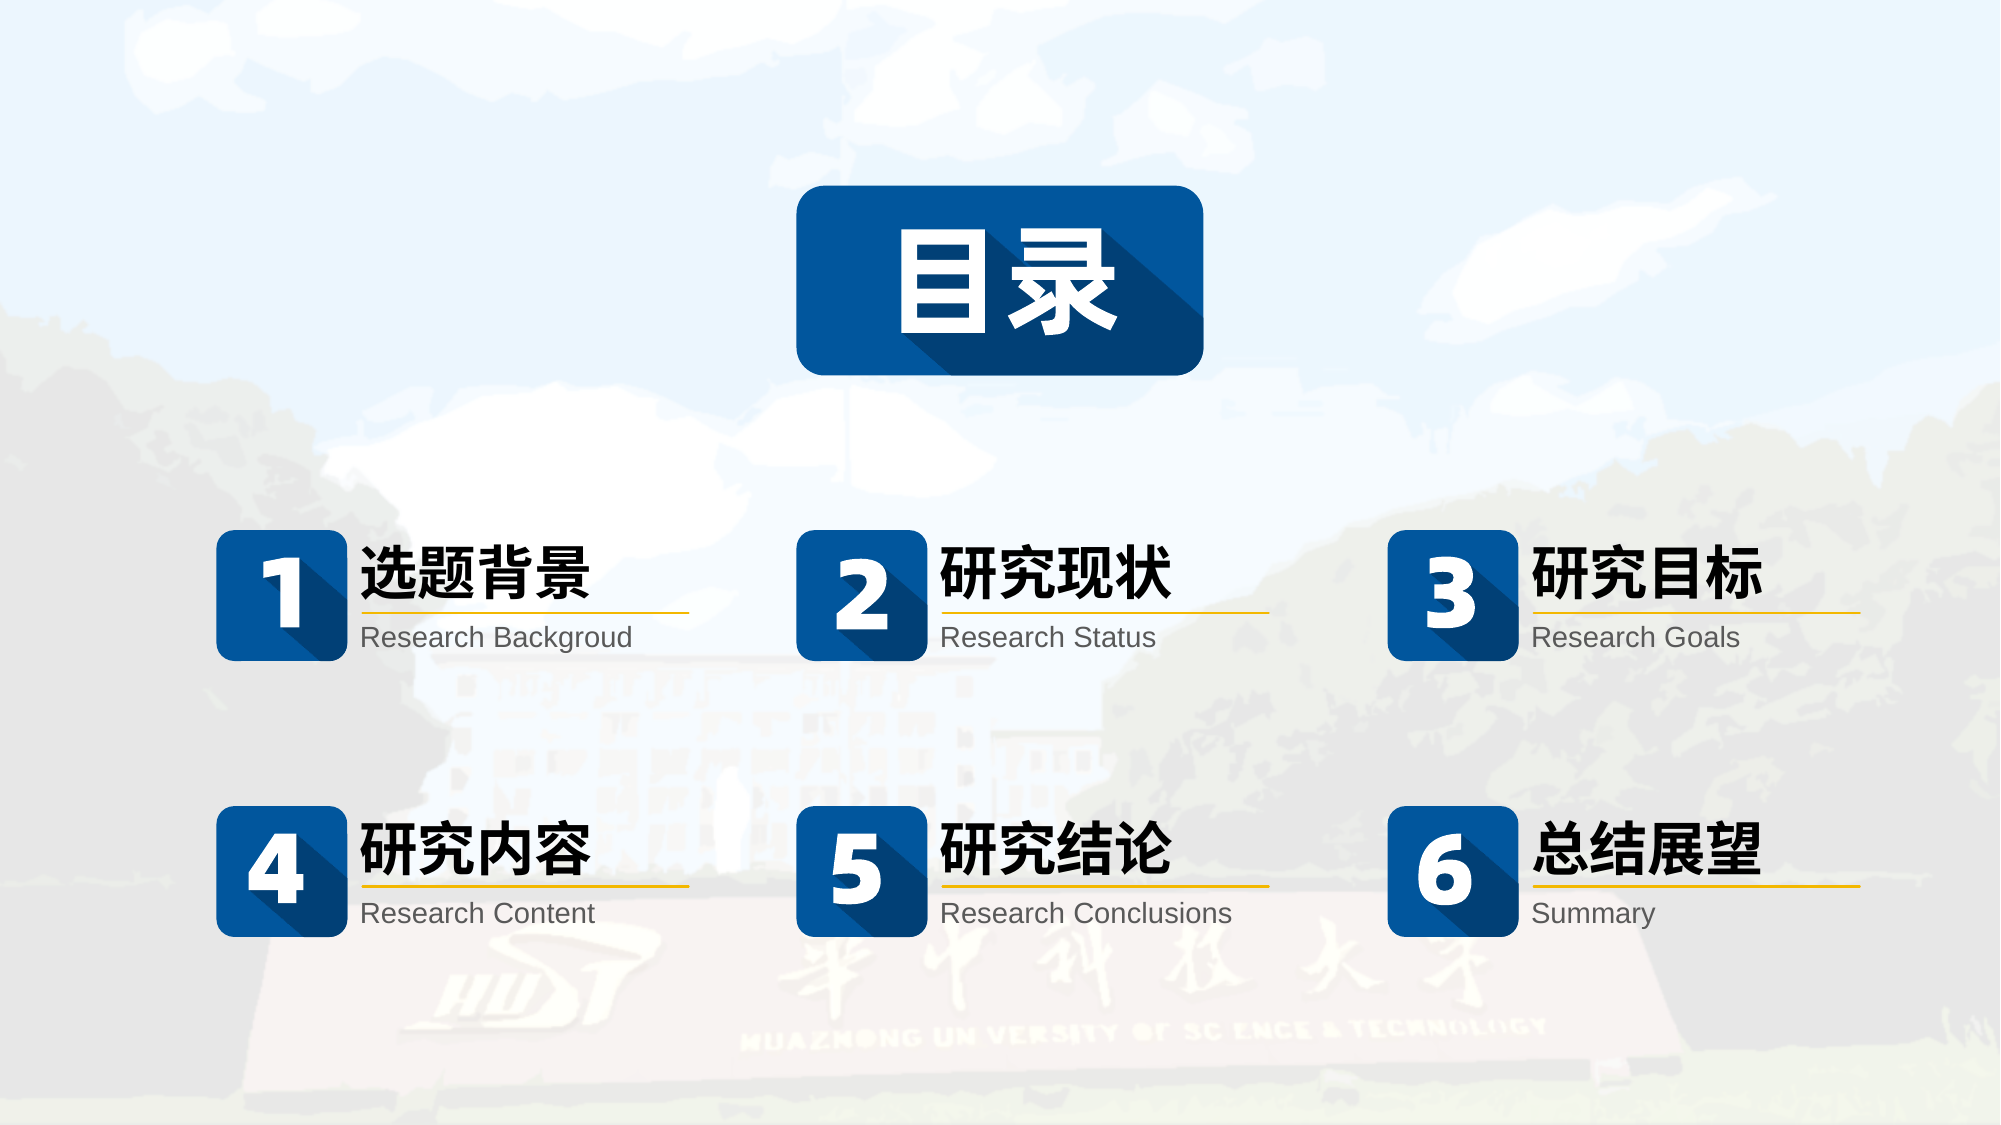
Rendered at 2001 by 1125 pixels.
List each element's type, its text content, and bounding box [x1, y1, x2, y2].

list 研究目标 [1516, 528, 1860, 610]
list Research Backgroud [344, 610, 752, 662]
list Research Content [344, 886, 752, 937]
list Research Goals [1516, 610, 1865, 662]
list Research Conclusions [924, 886, 1344, 937]
list 选题背景 [344, 528, 689, 610]
list 研究内容 [344, 804, 689, 886]
list 研究现状 [924, 528, 1269, 610]
list Research Status [924, 610, 1332, 662]
list 研究结论 [924, 804, 1269, 886]
list Summary [1516, 886, 1860, 937]
list 总结展望 [1516, 804, 1860, 886]
